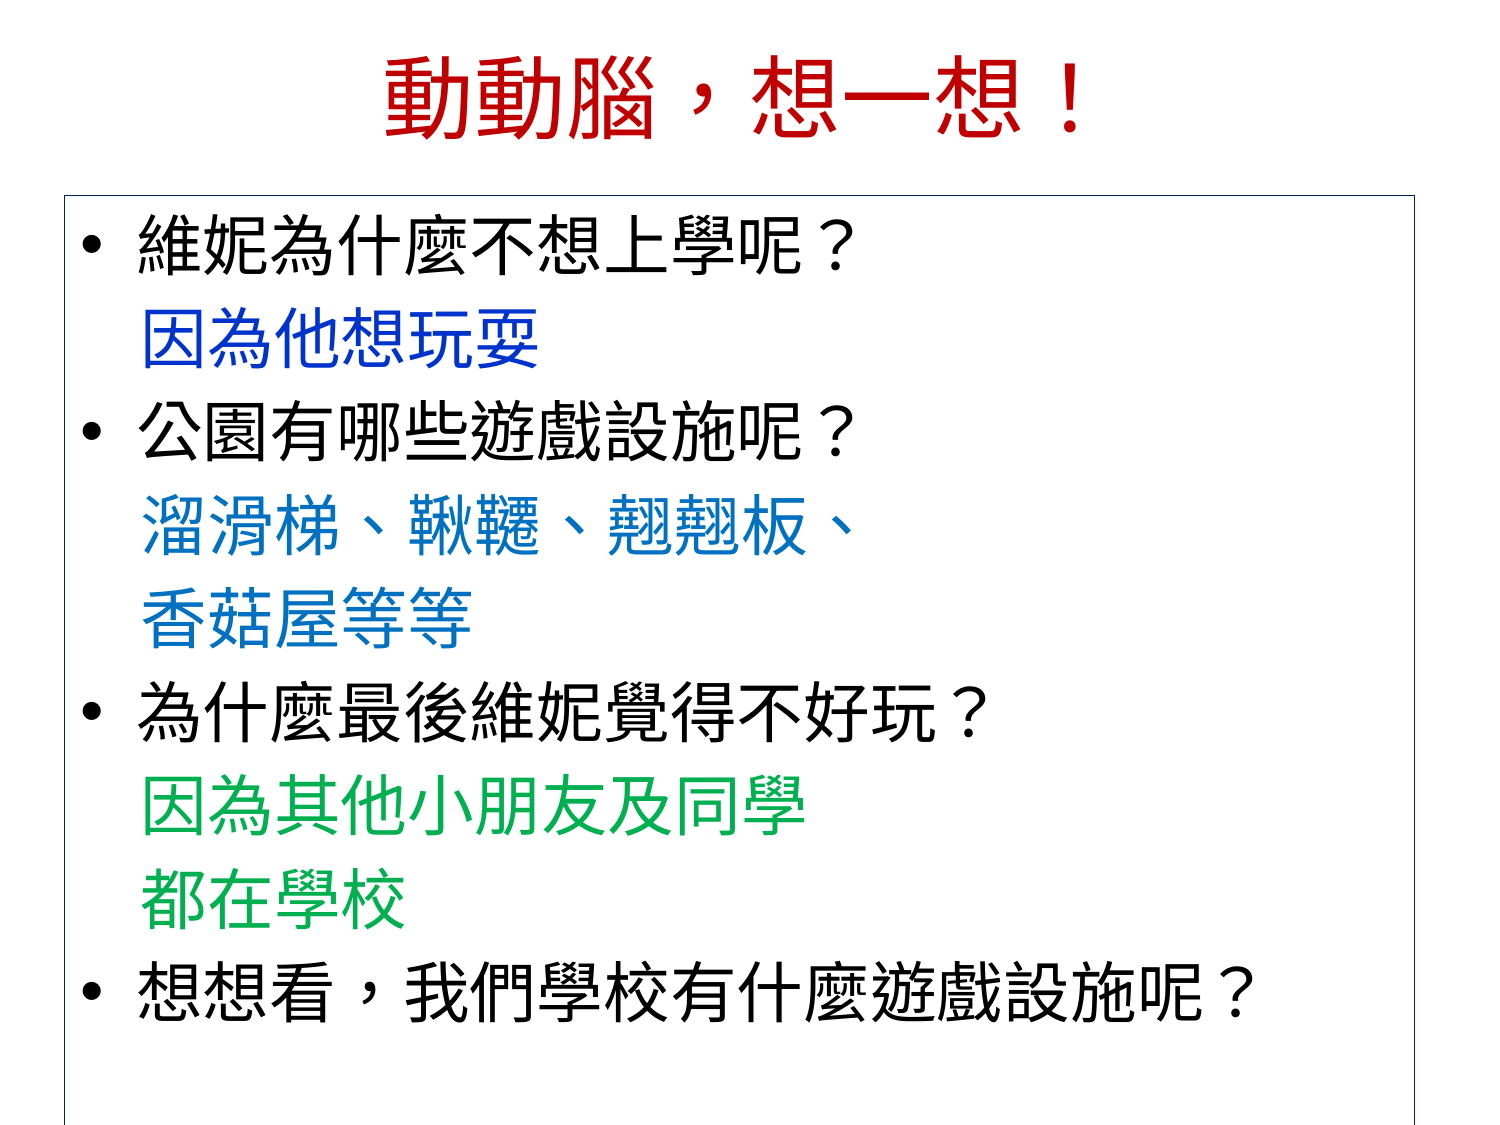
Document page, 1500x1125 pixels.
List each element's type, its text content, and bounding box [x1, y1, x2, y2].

title 動動腦，想一想！ [75, 30, 1425, 161]
list 維妮為什麼不想上學呢？ 因為他想玩耍 公園有哪些遊戲設施呢？ 溜滑梯、鞦韆、翹翹板、 香菇屋等等 為什麼最後維妮覺得不好玩？ 因為其他小朋友及同學 都在學校 想想看，我們學校有什麼遊戲設施呢？ [64, 195, 1415, 1125]
